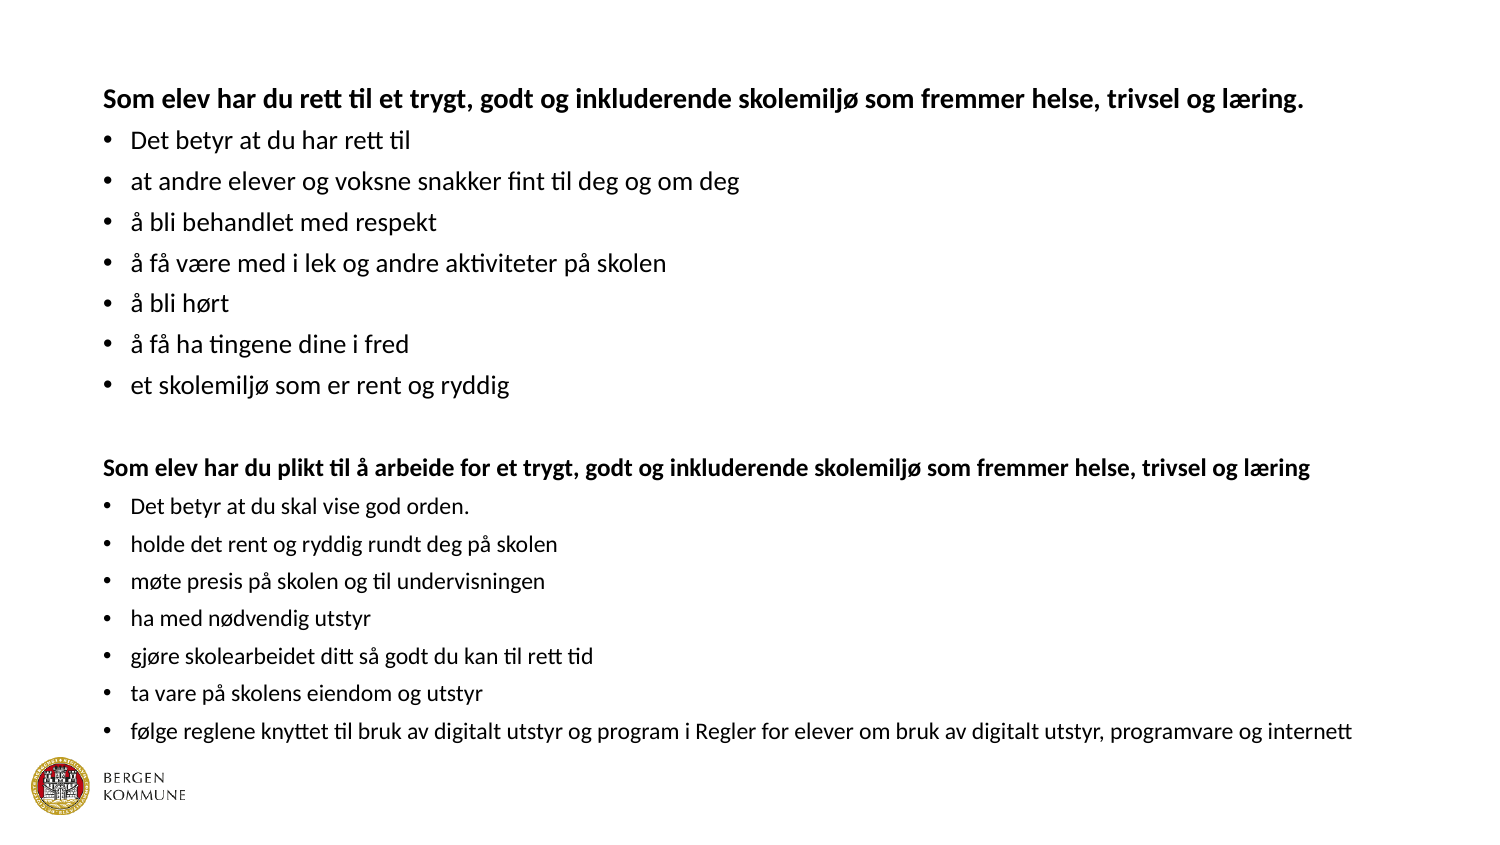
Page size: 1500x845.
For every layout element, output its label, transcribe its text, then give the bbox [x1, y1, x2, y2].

list Som elev har du rett til et trygt, godt og inkluderende skolemiljø som fremmer helse, trivsel og læring. Det betyr at du har rett til at andre elever og voksne snakker fint til deg og om deg å bli behandlet med respekt å få være med i lek og andre aktiviteter på skolen å bli hørt å få ha tingene dine i fred et skolemiljø som er rent og ryddig Som elev har du plikt til å arbeide for et trygt, godt og inkluderende skolemiljø som fremmer helse, trivsel og læring Det betyr at du skal vise god orden. holde det rent og ryddig rundt deg på skolen møte presis på skolen og til undervisningen ha med nødvendig utstyr gjøre skolearbeidet ditt så godt du kan til rett tid ta vare på skolens eiendom og utstyr følge reglene knyttet til bruk av digitalt utstyr og program i Regler for elever om bruk av digitalt utstyr, programvare og internett [103, 37, 1397, 763]
picture [31, 757, 185, 815]
